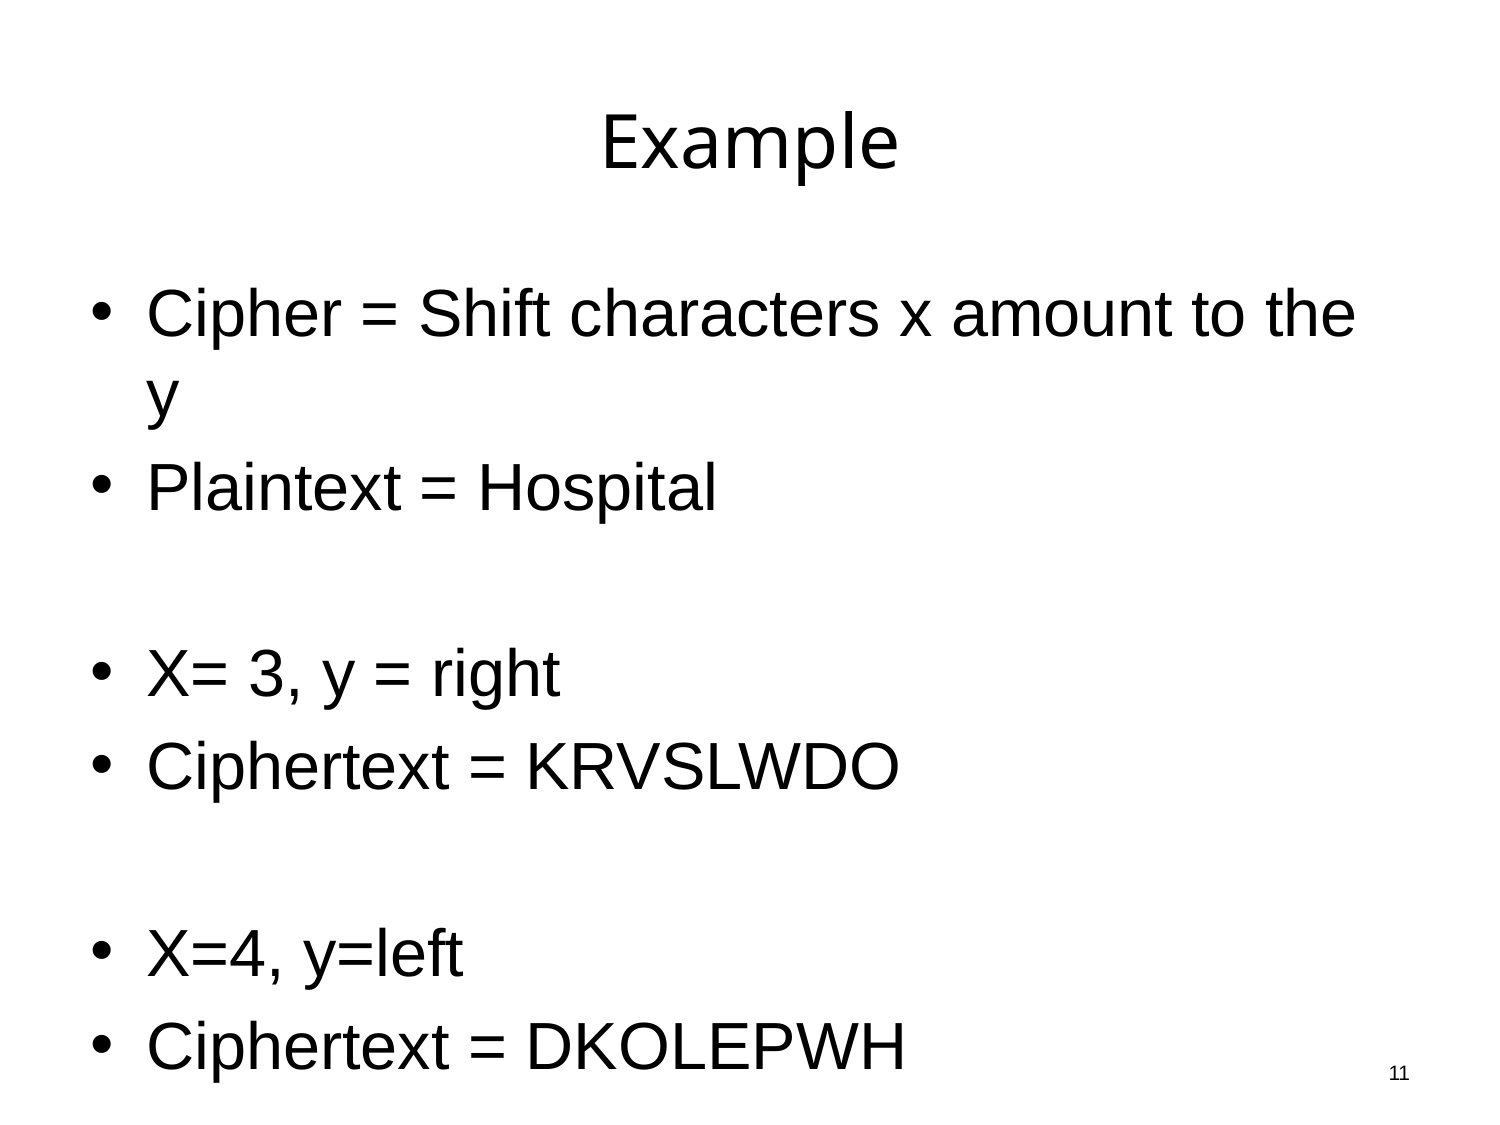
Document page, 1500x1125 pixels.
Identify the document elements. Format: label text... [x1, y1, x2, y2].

title Example [75, 45, 1425, 233]
slide_number 11 [1341, 1027, 1425, 1118]
list Cipher = Shift characters x amount to the y Plaintext = Hospital X= 3, y = right Ciphertext = KRVSLWDO X=4, y=left Ciphertext = DKOLEPWH [75, 262, 1425, 1013]
